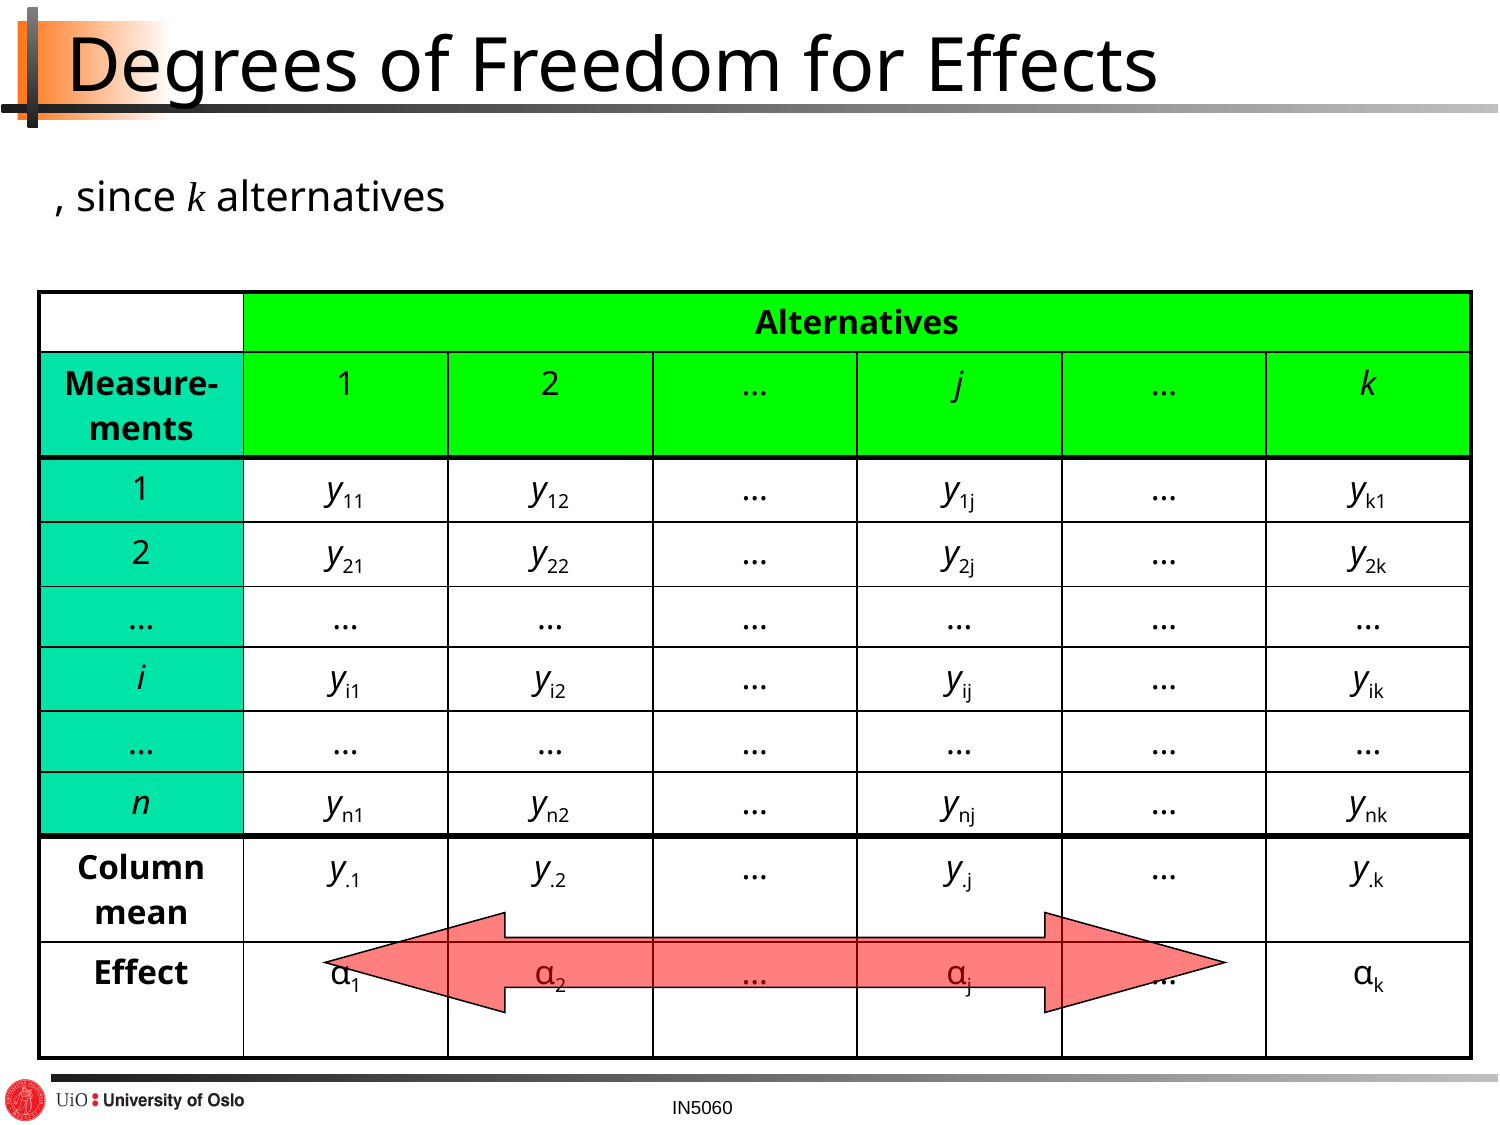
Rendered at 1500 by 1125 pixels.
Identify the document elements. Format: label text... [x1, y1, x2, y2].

table_cell yik [1267, 648, 1469, 710]
table_cell … [654, 988, 856, 1056]
table_cell α1 [244, 943, 447, 1056]
table_cell i [41, 648, 243, 710]
table_cell … [654, 460, 856, 521]
table_cell Effect [41, 943, 243, 1056]
table_cell … [1063, 839, 1265, 941]
table_cell α2 [449, 988, 652, 1056]
table_cell n [41, 773, 243, 833]
table_cell y.k [1267, 839, 1469, 941]
table_cell y22 [449, 523, 652, 586]
table_cell y.2 [449, 839, 652, 937]
table_cell y1j [858, 460, 1061, 521]
table_cell … [858, 712, 1061, 771]
table_cell y11 [244, 460, 447, 521]
table_cell yn1 [244, 773, 447, 833]
table_cell Column mean [41, 839, 243, 941]
table_cell … [1063, 943, 1265, 1056]
table_cell yi2 [449, 648, 652, 710]
table_cell … [654, 773, 856, 833]
table_cell … [654, 648, 856, 710]
table_cell … [449, 587, 652, 646]
table_cell … [1063, 523, 1265, 586]
table_cell ynj [858, 773, 1061, 833]
table_cell y12 [449, 460, 652, 521]
table_cell … [1063, 773, 1265, 833]
table_cell … [654, 587, 856, 646]
table_cell … [858, 587, 1061, 646]
table_cell … [654, 712, 856, 771]
table_cell 2 [41, 523, 243, 586]
table_cell yi1 [244, 648, 447, 710]
table_cell 1 [41, 460, 243, 521]
table_cell Measure-ments [41, 353, 243, 455]
table_cell … [244, 712, 447, 771]
table_cell … [1063, 460, 1265, 521]
table_cell 2 [449, 353, 652, 455]
table_cell … [1063, 712, 1265, 771]
table_cell k [1267, 353, 1469, 455]
table_cell yn2 [449, 773, 652, 833]
table_cell ynk [1267, 773, 1469, 833]
table_cell … [244, 587, 447, 646]
table_cell … [1063, 648, 1265, 710]
table_cell αk [1267, 943, 1469, 1056]
table_cell αj [858, 988, 1061, 1056]
table_cell y21 [244, 523, 447, 586]
table_cell … [41, 712, 243, 771]
table_cell y.j [858, 839, 1061, 937]
table_cell … [654, 839, 856, 937]
table_cell … [1267, 712, 1469, 771]
table_cell … [449, 712, 652, 771]
table_cell y2k [1267, 523, 1469, 586]
table_header [41, 294, 243, 351]
text_box [324, 912, 1225, 1013]
table_header Alternatives [244, 294, 1469, 351]
title Degrees of Freedom for Effects [51, 20, 1495, 113]
table_cell … [654, 523, 856, 586]
table_cell … [41, 587, 243, 646]
table_cell yij [858, 648, 1061, 710]
table_cell … [1063, 587, 1265, 646]
table_cell j [858, 353, 1061, 455]
table_cell y.1 [244, 839, 447, 941]
table_cell y2j [858, 523, 1061, 586]
table_cell … [1267, 587, 1469, 646]
table_cell yk1 [1267, 460, 1469, 521]
table_cell 1 [244, 353, 447, 455]
table_cell … [1063, 353, 1265, 455]
table_cell … [654, 353, 856, 455]
